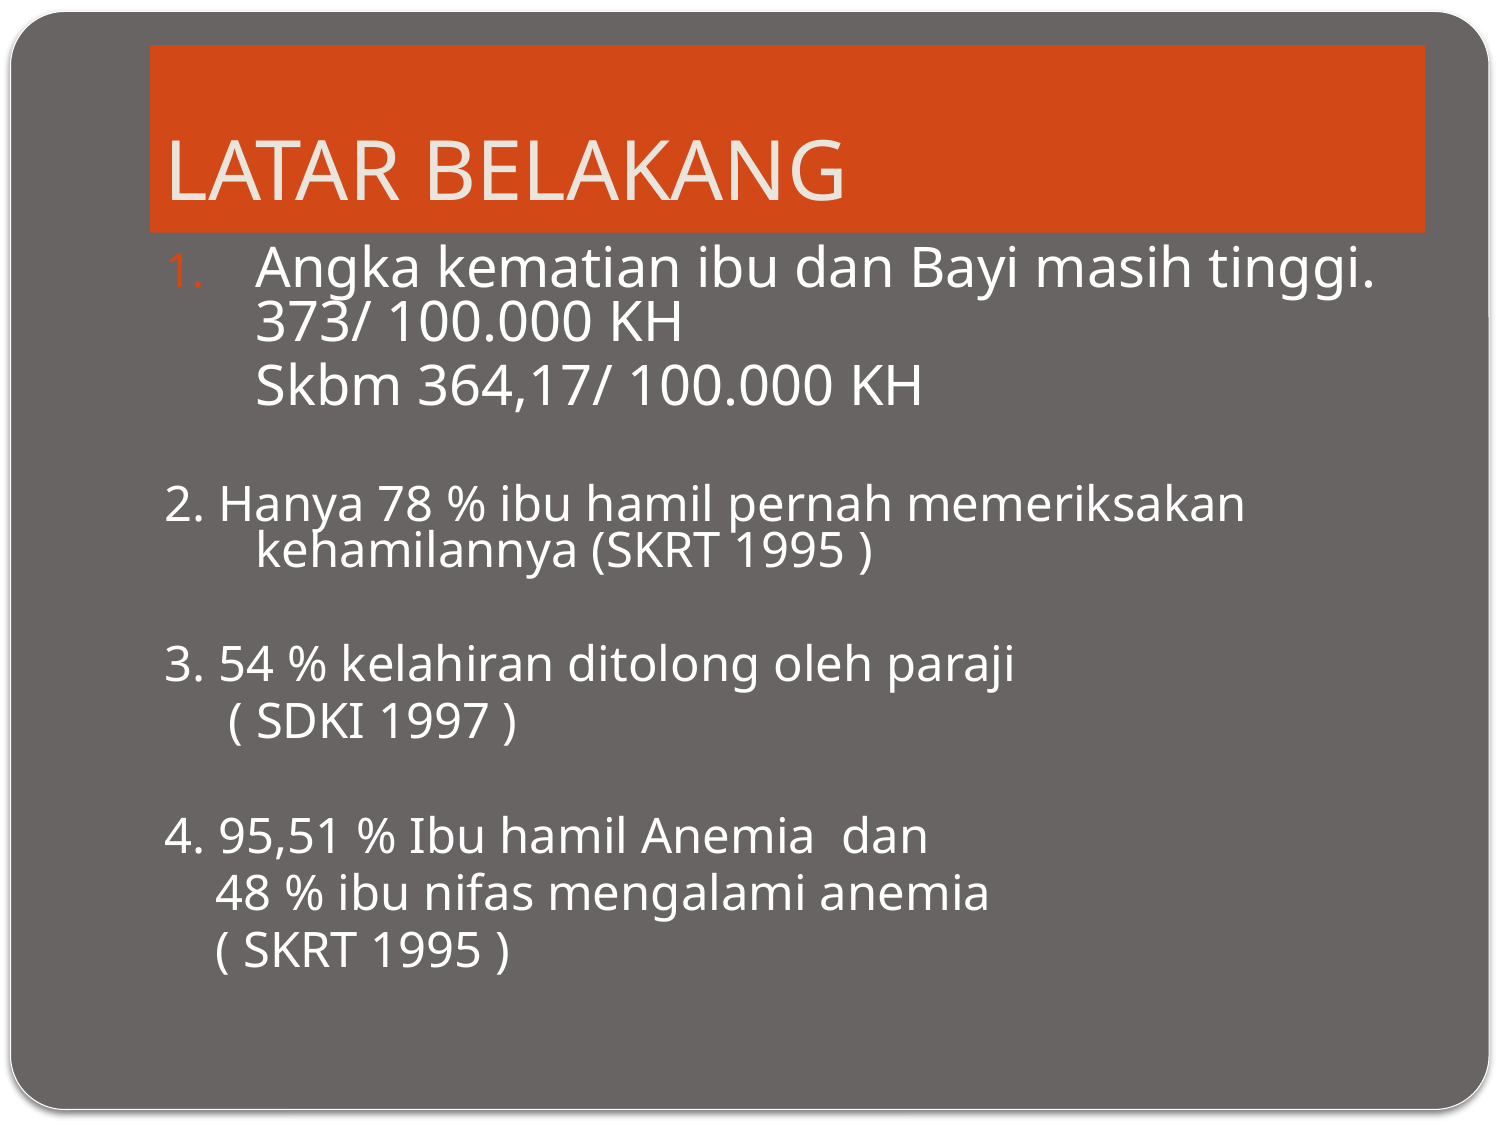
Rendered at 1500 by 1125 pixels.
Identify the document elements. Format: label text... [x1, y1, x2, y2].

list Angka kematian ibu dan Bayi masih tinggi. 373/ 100.000 KH Skbm 364,17/ 100.000 KH 2. Hanya 78 % ibu hamil pernah memeriksakan kehamilannya (SKRT 1995 ) 3. 54 % kelahiran ditolong oleh paraji ( SDKI 1997 ) 4. 95,51 % Ibu hamil Anemia dan 48 % ibu nifas mengalami anemia ( SKRT 1995 ) [150, 237, 1425, 988]
title LATAR BELAKANG [150, 45, 1425, 233]
